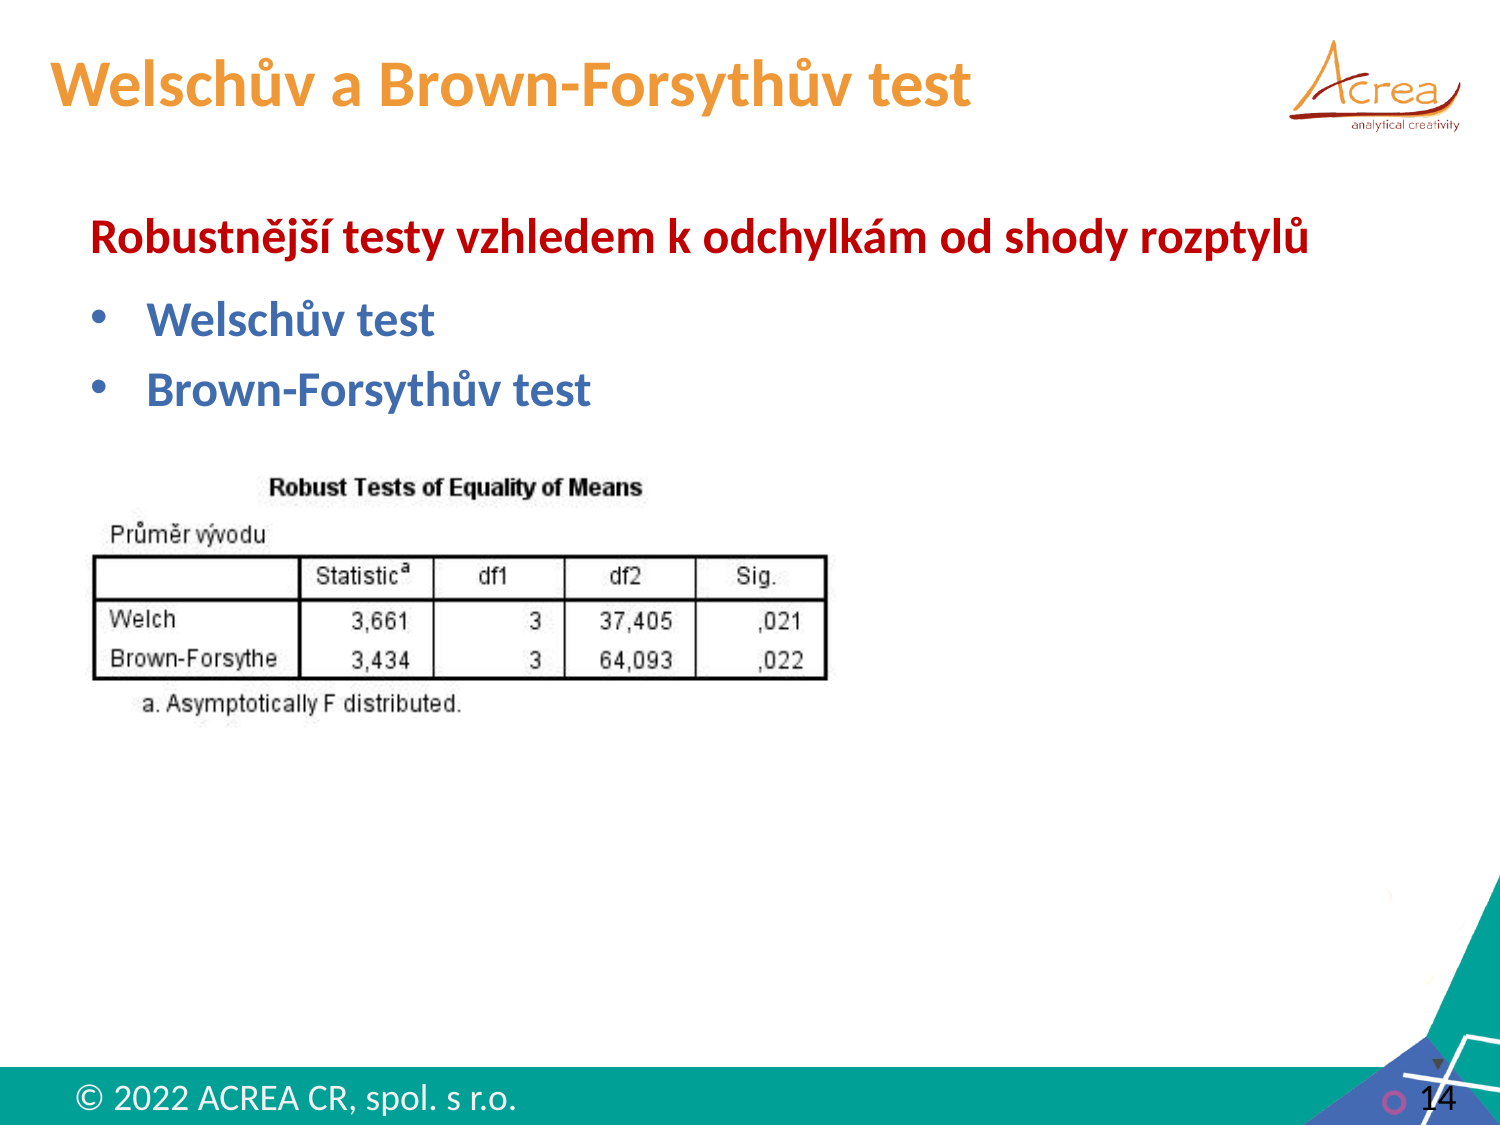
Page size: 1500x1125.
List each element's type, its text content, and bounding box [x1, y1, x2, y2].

picture [85, 461, 839, 734]
title Welschův a Brown-Forsythův test [35, 35, 1276, 124]
picture [1280, 853, 1500, 1125]
slide_number 14 [1403, 1065, 1500, 1125]
picture [1249, 10, 1500, 161]
list Robustnější testy vzhledem k odchylkám od shody rozptylů Welschův test Brown-Forsythův test [75, 196, 1425, 976]
